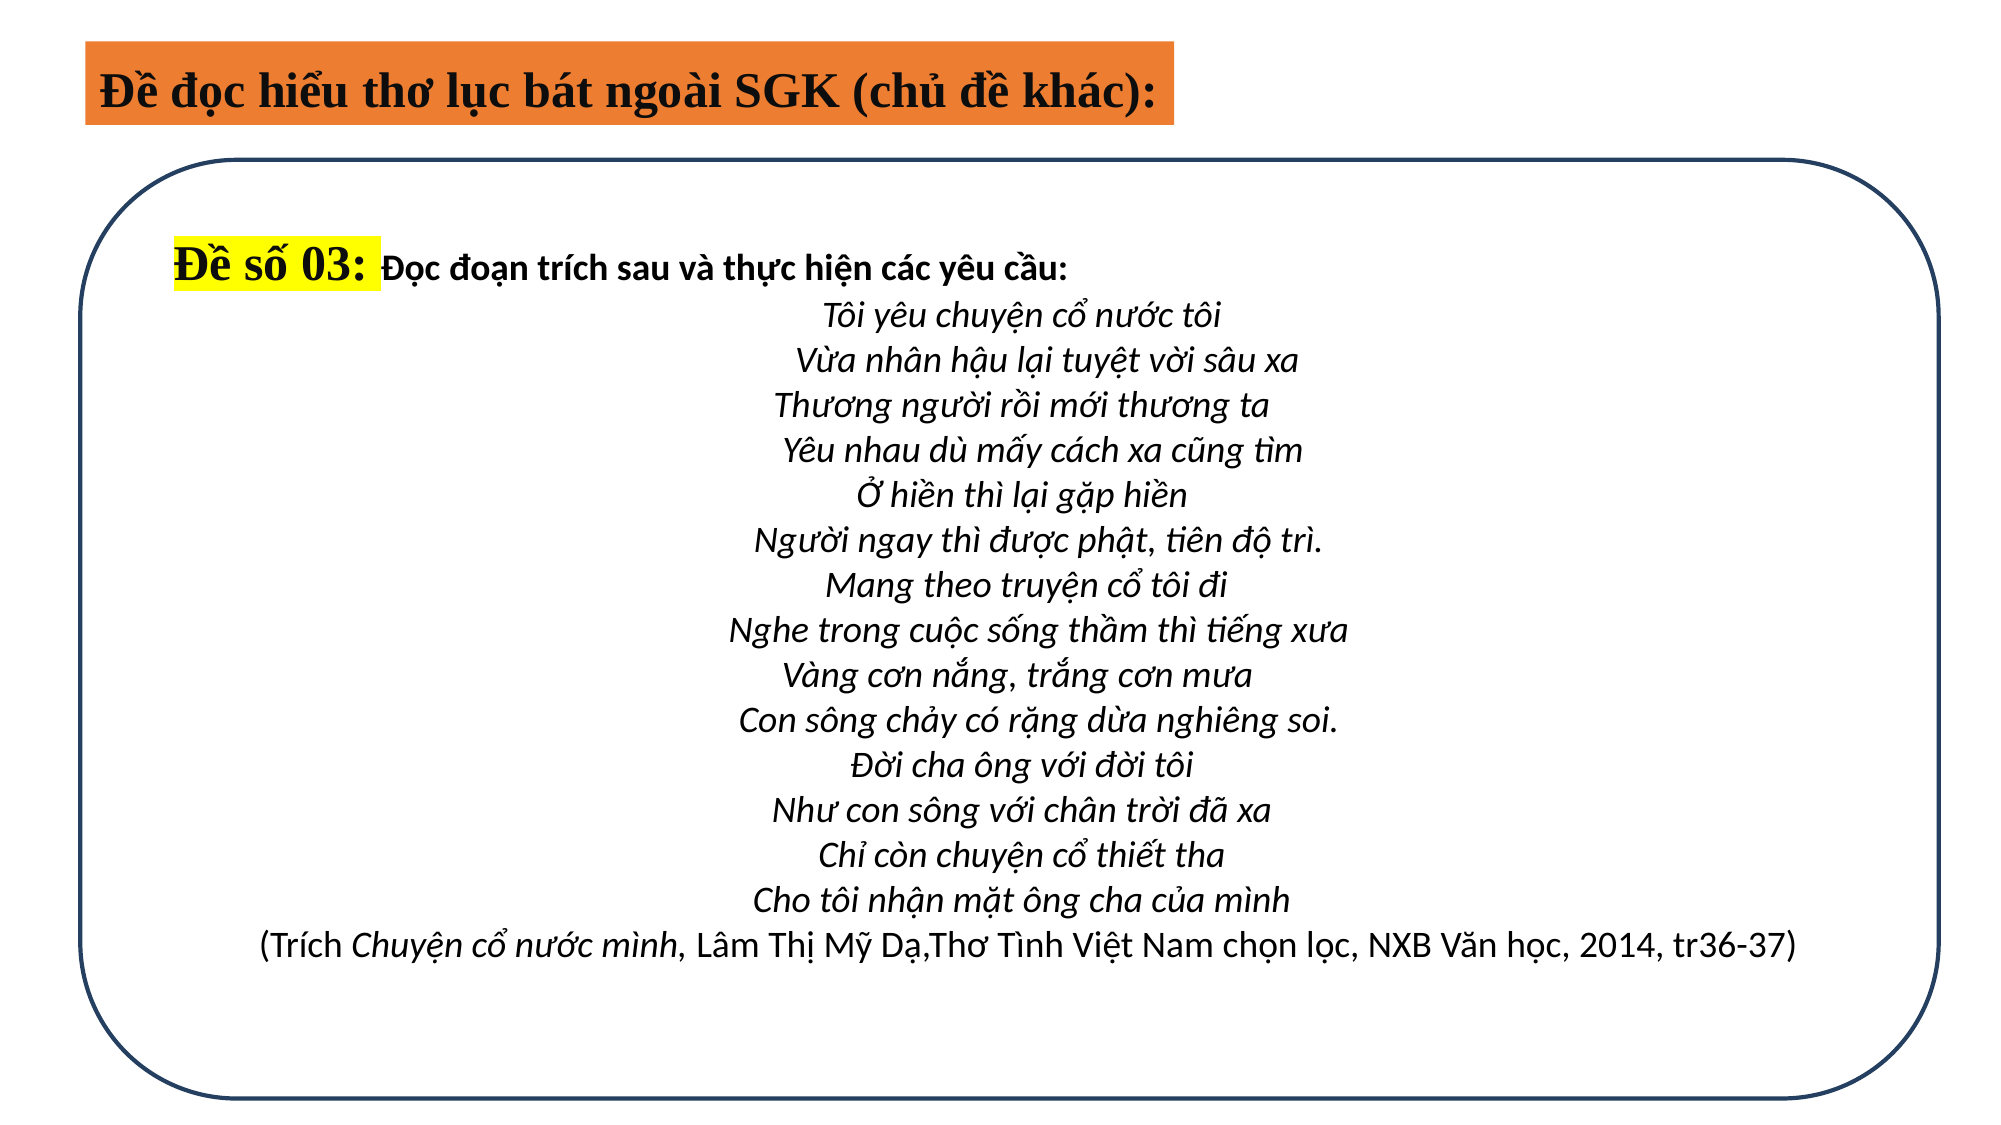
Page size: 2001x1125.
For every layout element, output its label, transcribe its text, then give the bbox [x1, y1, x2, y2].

text_box [80, 159, 1939, 1099]
text_box Đề số 03: Đọc đoạn trích sau và thực hiện các yêu cầu: Tôi yêu chuyện cổ nước tôi Vừa nhân hậu lại tuyệt vời sâu xa Thương người rồi mới thương ta Yêu nhau dù mấy cách xa cũng tìm Ở hiền thì lại gặp hiền Người ngay thì được phật, tiên độ trì. Mang theo truyện cổ tôi đi Nghe trong cuộc sống thầm thì tiếng xưa Vàng cơn nắng, trắng cơn mưa Con sông chảy có rặng dừa nghiêng soi. Đời cha ông với đời tôi Như con sông với chân trời đã xa Chỉ còn chuyện cổ thiết tha Cho tôi nhận mặt ông cha của mình (Trích Chuyện cổ nước mình, Lâm Thị Mỹ Dạ,Thơ Tình Việt Nam chọn lọc, NXB Văn học, 2014, tr36-37) [158, 223, 1886, 973]
text_box Đề đọc hiểu thơ lục bát ngoài SGK (chủ đề khác): [85, 41, 1175, 125]
